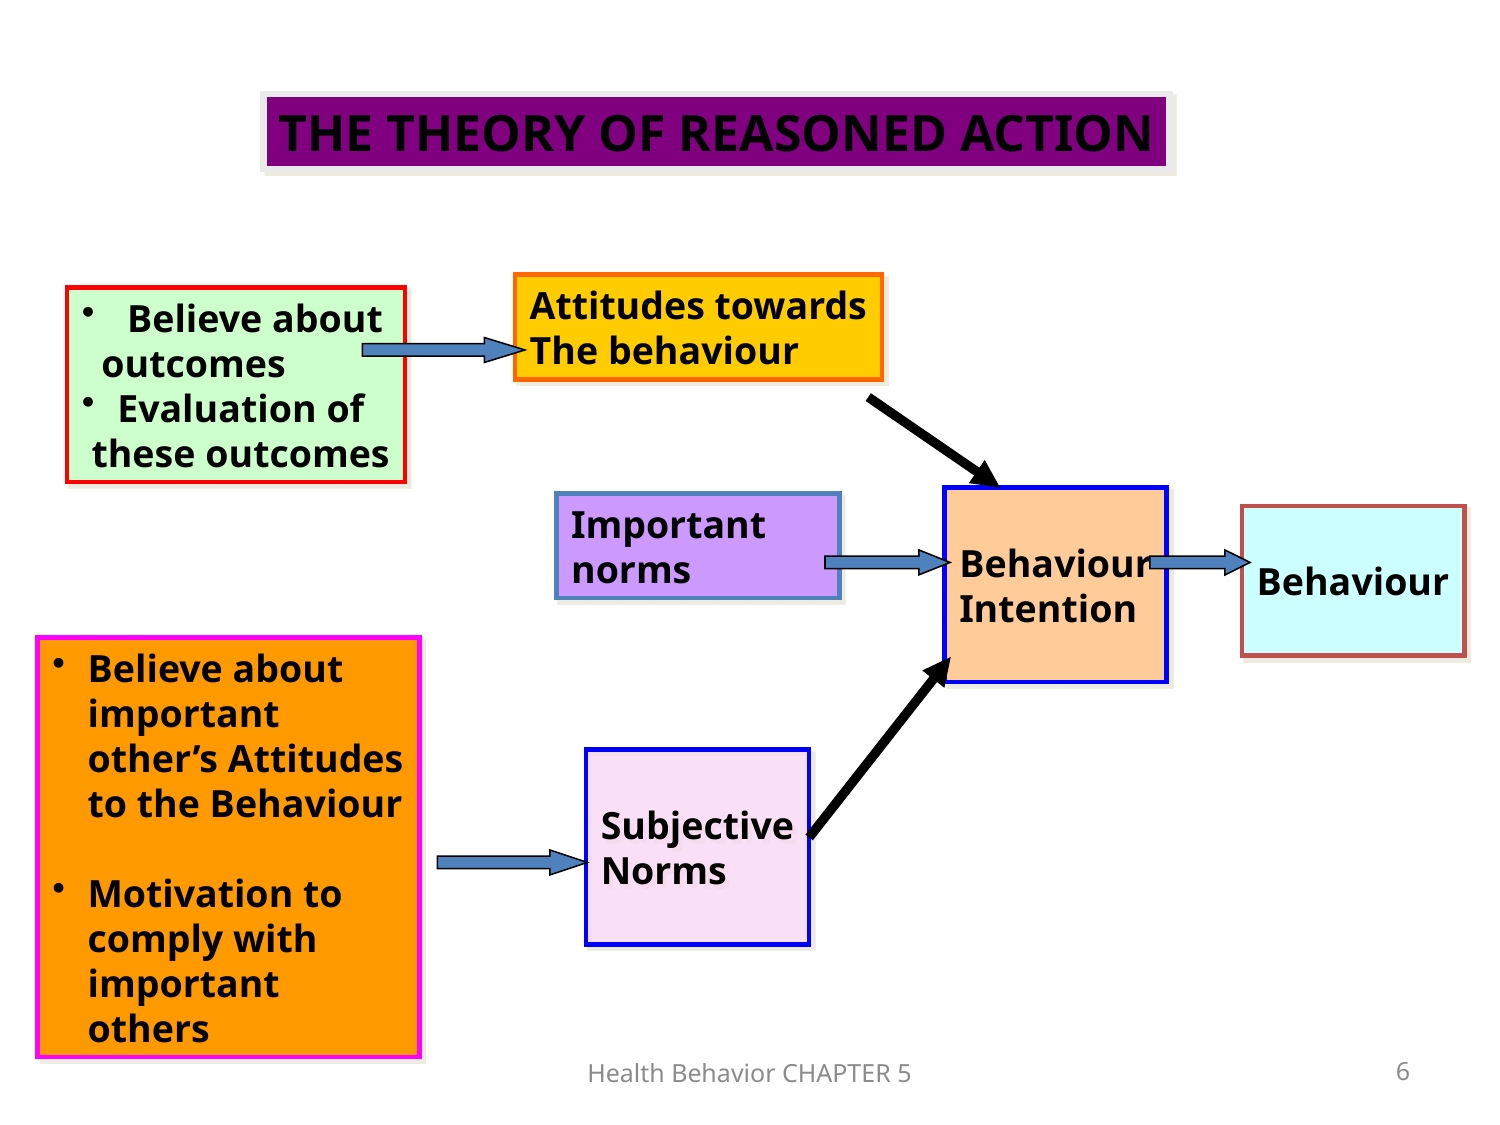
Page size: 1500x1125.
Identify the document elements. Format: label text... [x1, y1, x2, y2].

text_box [825, 549, 951, 575]
text_box [437, 849, 588, 875]
text_box Behaviour Intention [944, 487, 1167, 682]
footer Health Behavior CHAPTER 5 [512, 1042, 988, 1103]
text_box [868, 397, 1000, 488]
text_box [809, 656, 951, 838]
text_box [1149, 549, 1250, 575]
text_box Believe about outcomes Evaluation of these outcomes [67, 287, 405, 482]
text_box THE THEORY OF REASONED ACTION [263, 93, 1170, 169]
text_box Subjective Norms [586, 749, 810, 945]
text_box Attitudes towards The behaviour [514, 274, 883, 380]
text_box Believe about important other’s Attitudes to the Behaviour Motivation to comply with important others [37, 637, 420, 1057]
text_box Behaviour [1241, 505, 1465, 656]
text_box Important norms [556, 493, 840, 599]
text_box [362, 337, 525, 363]
slide_number 6 [1074, 1042, 1425, 1103]
